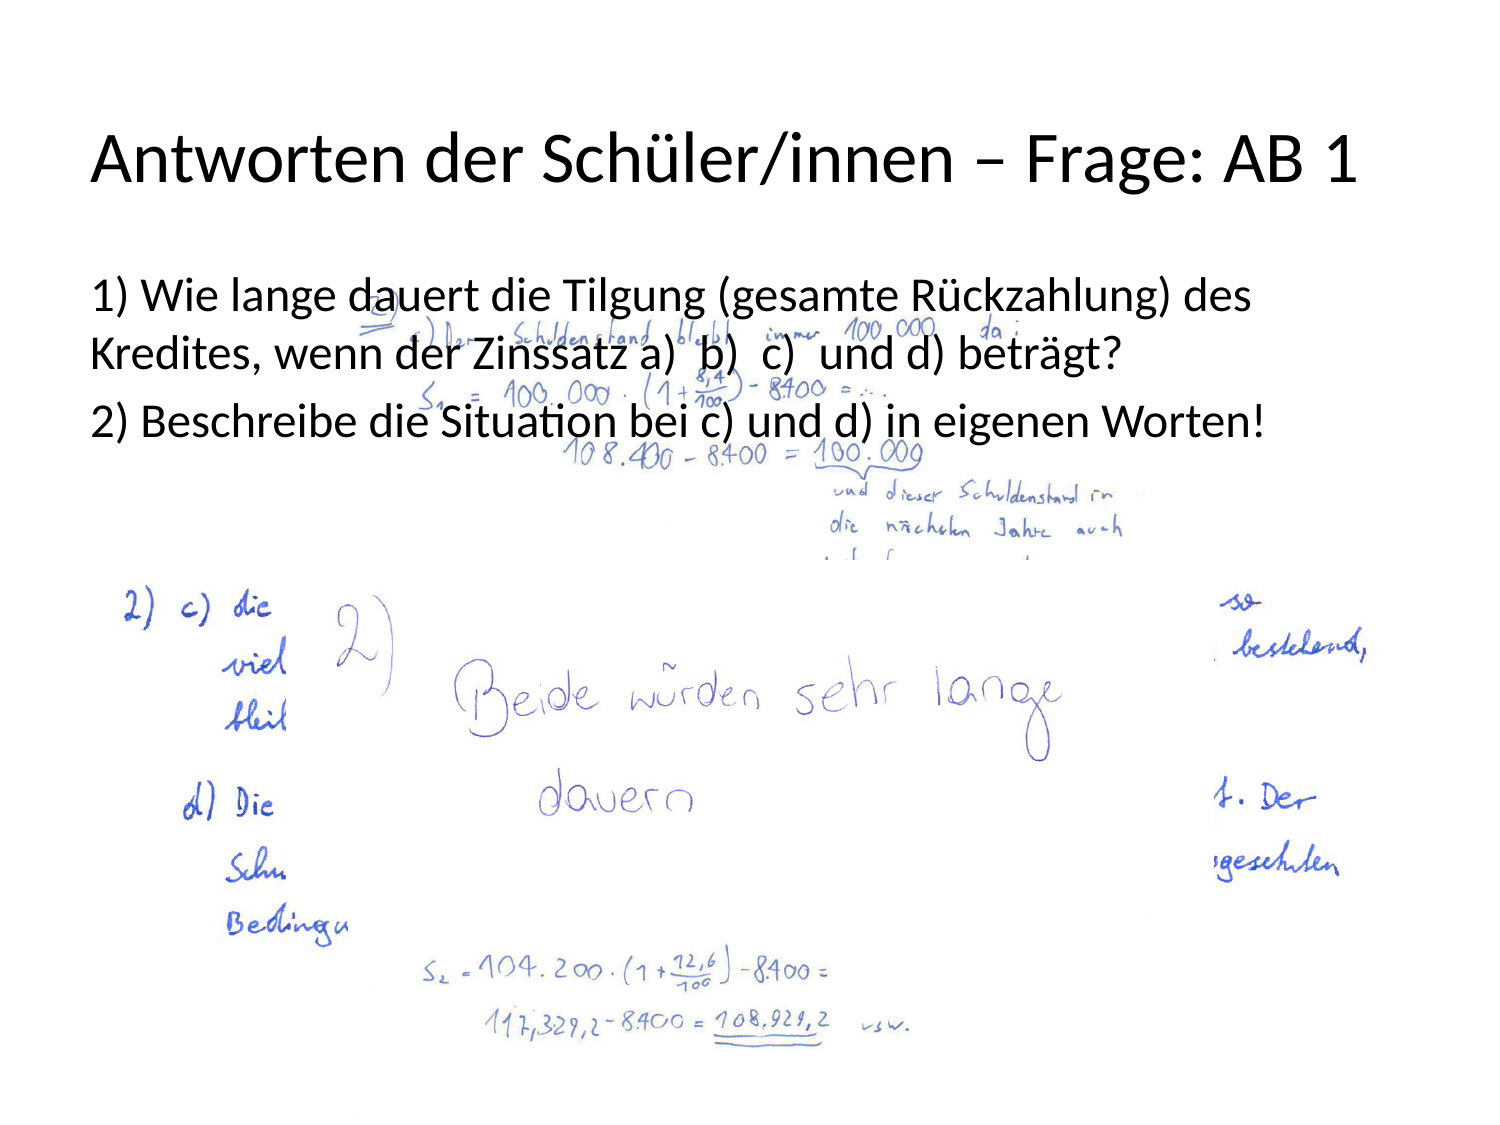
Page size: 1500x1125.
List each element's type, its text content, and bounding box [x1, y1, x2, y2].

title Antworten der Schüler/innen – Frage: AB 1 [75, 47, 1425, 260]
picture [100, 277, 1400, 1114]
